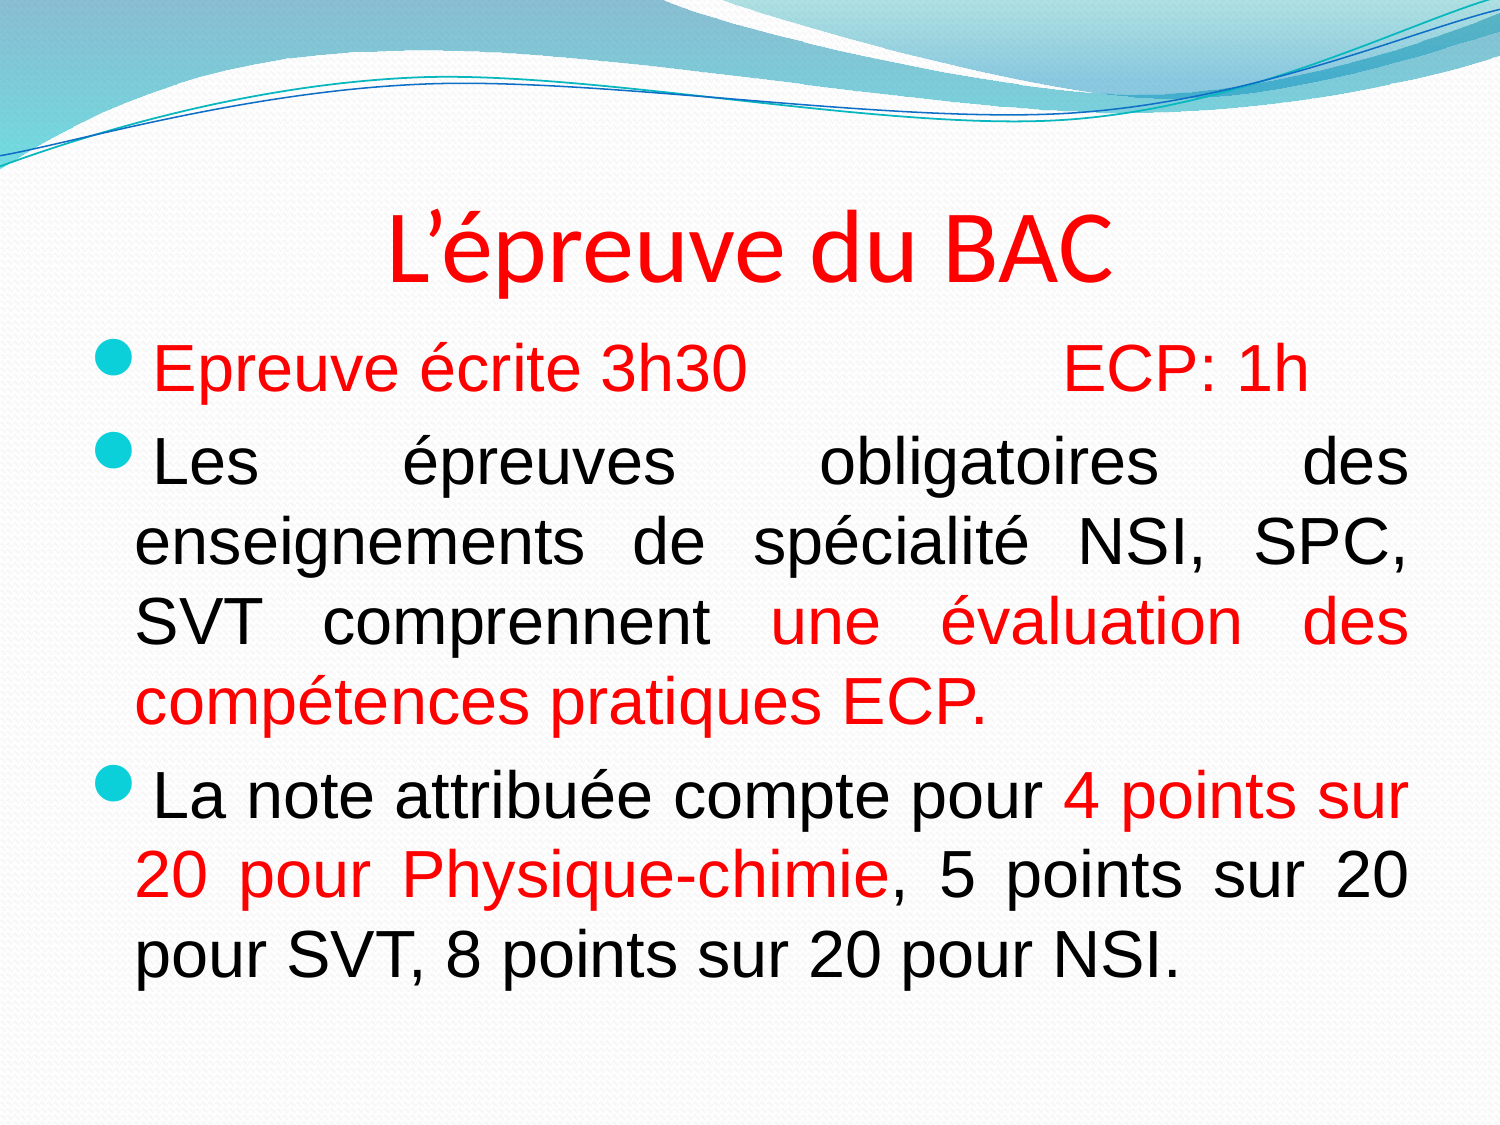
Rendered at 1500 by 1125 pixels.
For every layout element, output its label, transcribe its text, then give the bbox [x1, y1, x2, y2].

list Epreuve écrite 3h30 ECP: 1h Les épreuves obligatoires des enseignements de spécialité NSI, SPC, SVT comprennent une évaluation des compétences pratiques ECP. La note attribuée compte pour 4 points sur 20 pour Physique-chimie, 5 points sur 20 pour SVT, 8 points sur 20 pour NSI. [75, 317, 1425, 1038]
title L’épreuve du BAC [75, 115, 1425, 303]
